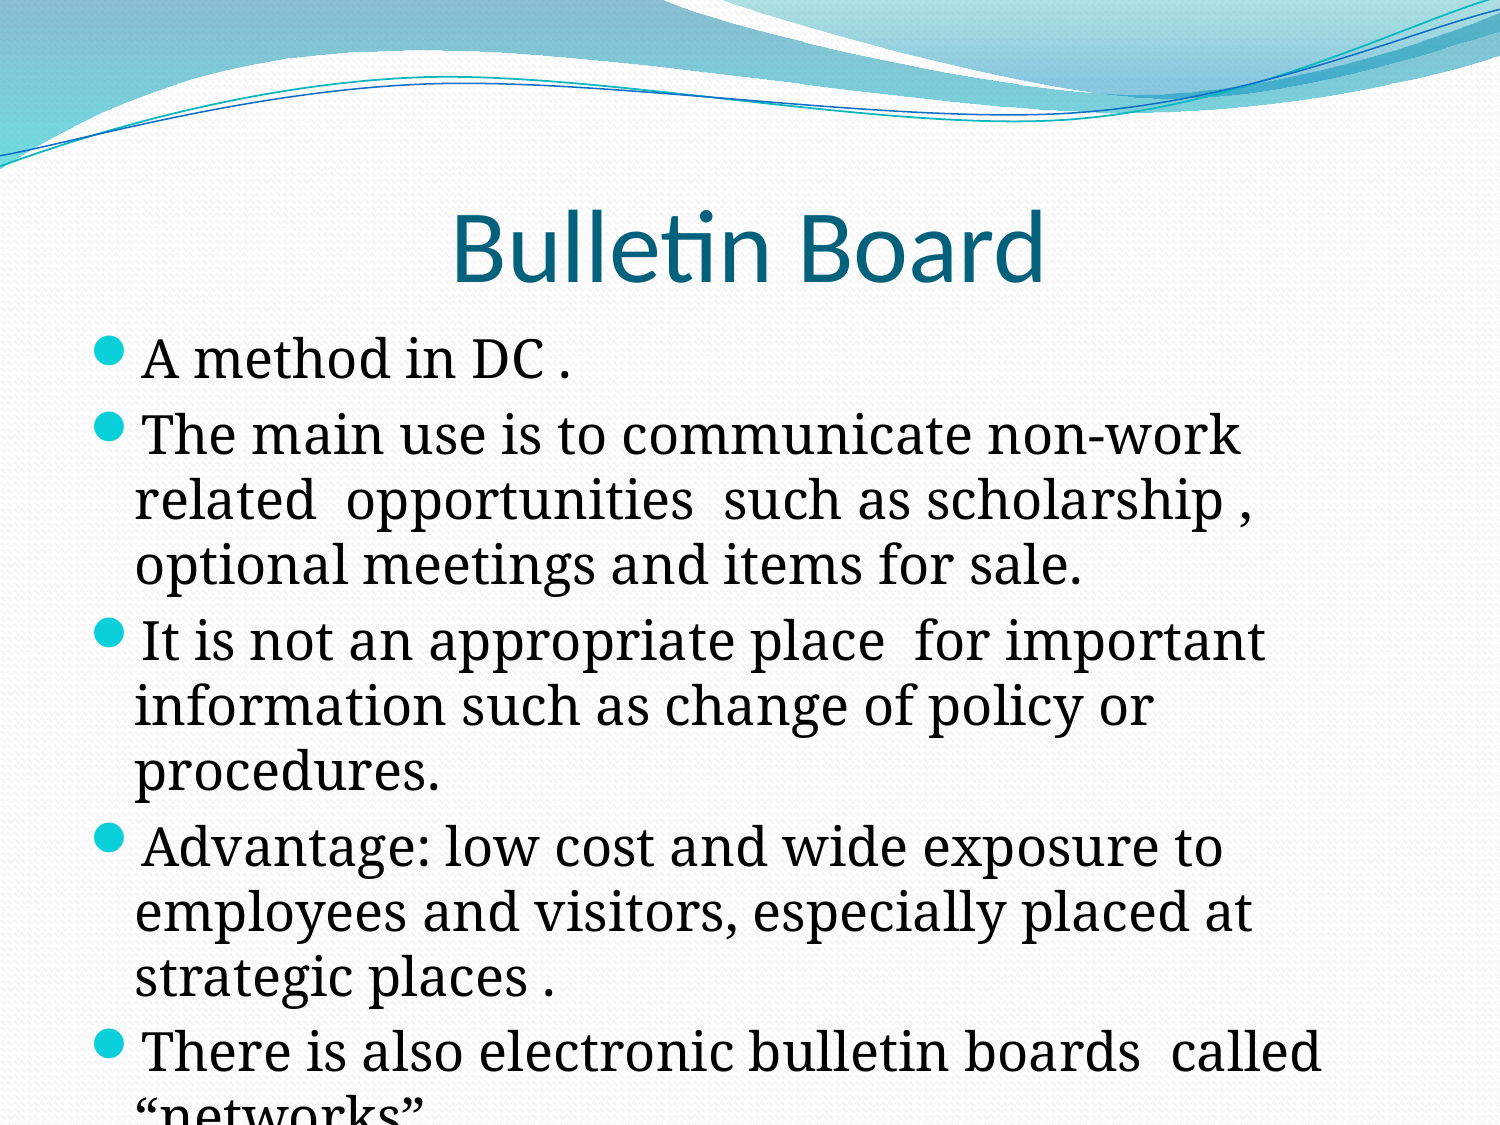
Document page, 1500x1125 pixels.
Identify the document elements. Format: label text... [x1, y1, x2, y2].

list A method in DC . The main use is to communicate non-work related opportunities such as scholarship , optional meetings and items for sale. It is not an appropriate place for important information such as change of policy or procedures. Advantage: low cost and wide exposure to employees and visitors, especially placed at strategic places . There is also electronic bulletin boards called “networks” . [75, 317, 1425, 1038]
title Bulletin Board [75, 115, 1425, 303]
